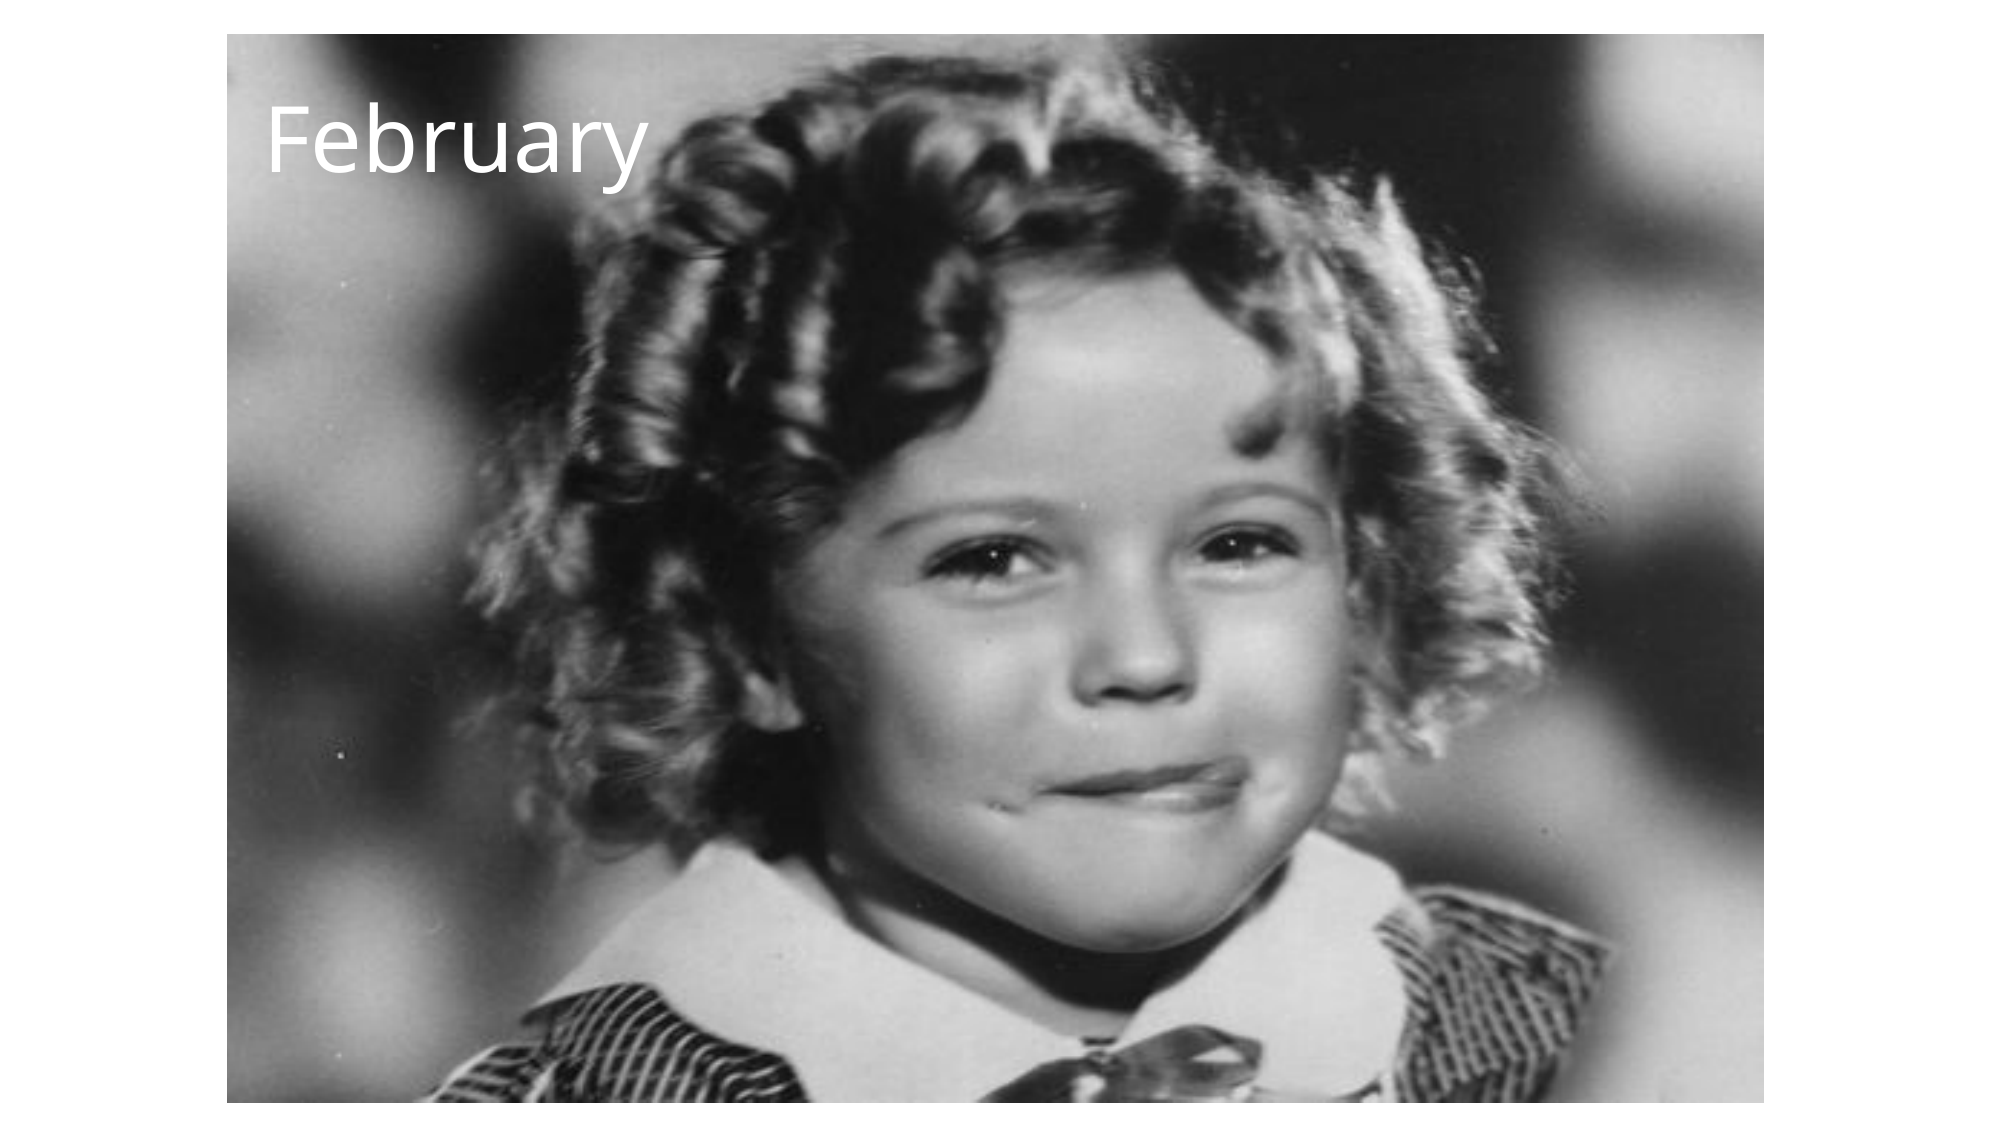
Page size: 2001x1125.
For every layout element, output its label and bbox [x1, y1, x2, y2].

list [227, 34, 1764, 1103]
